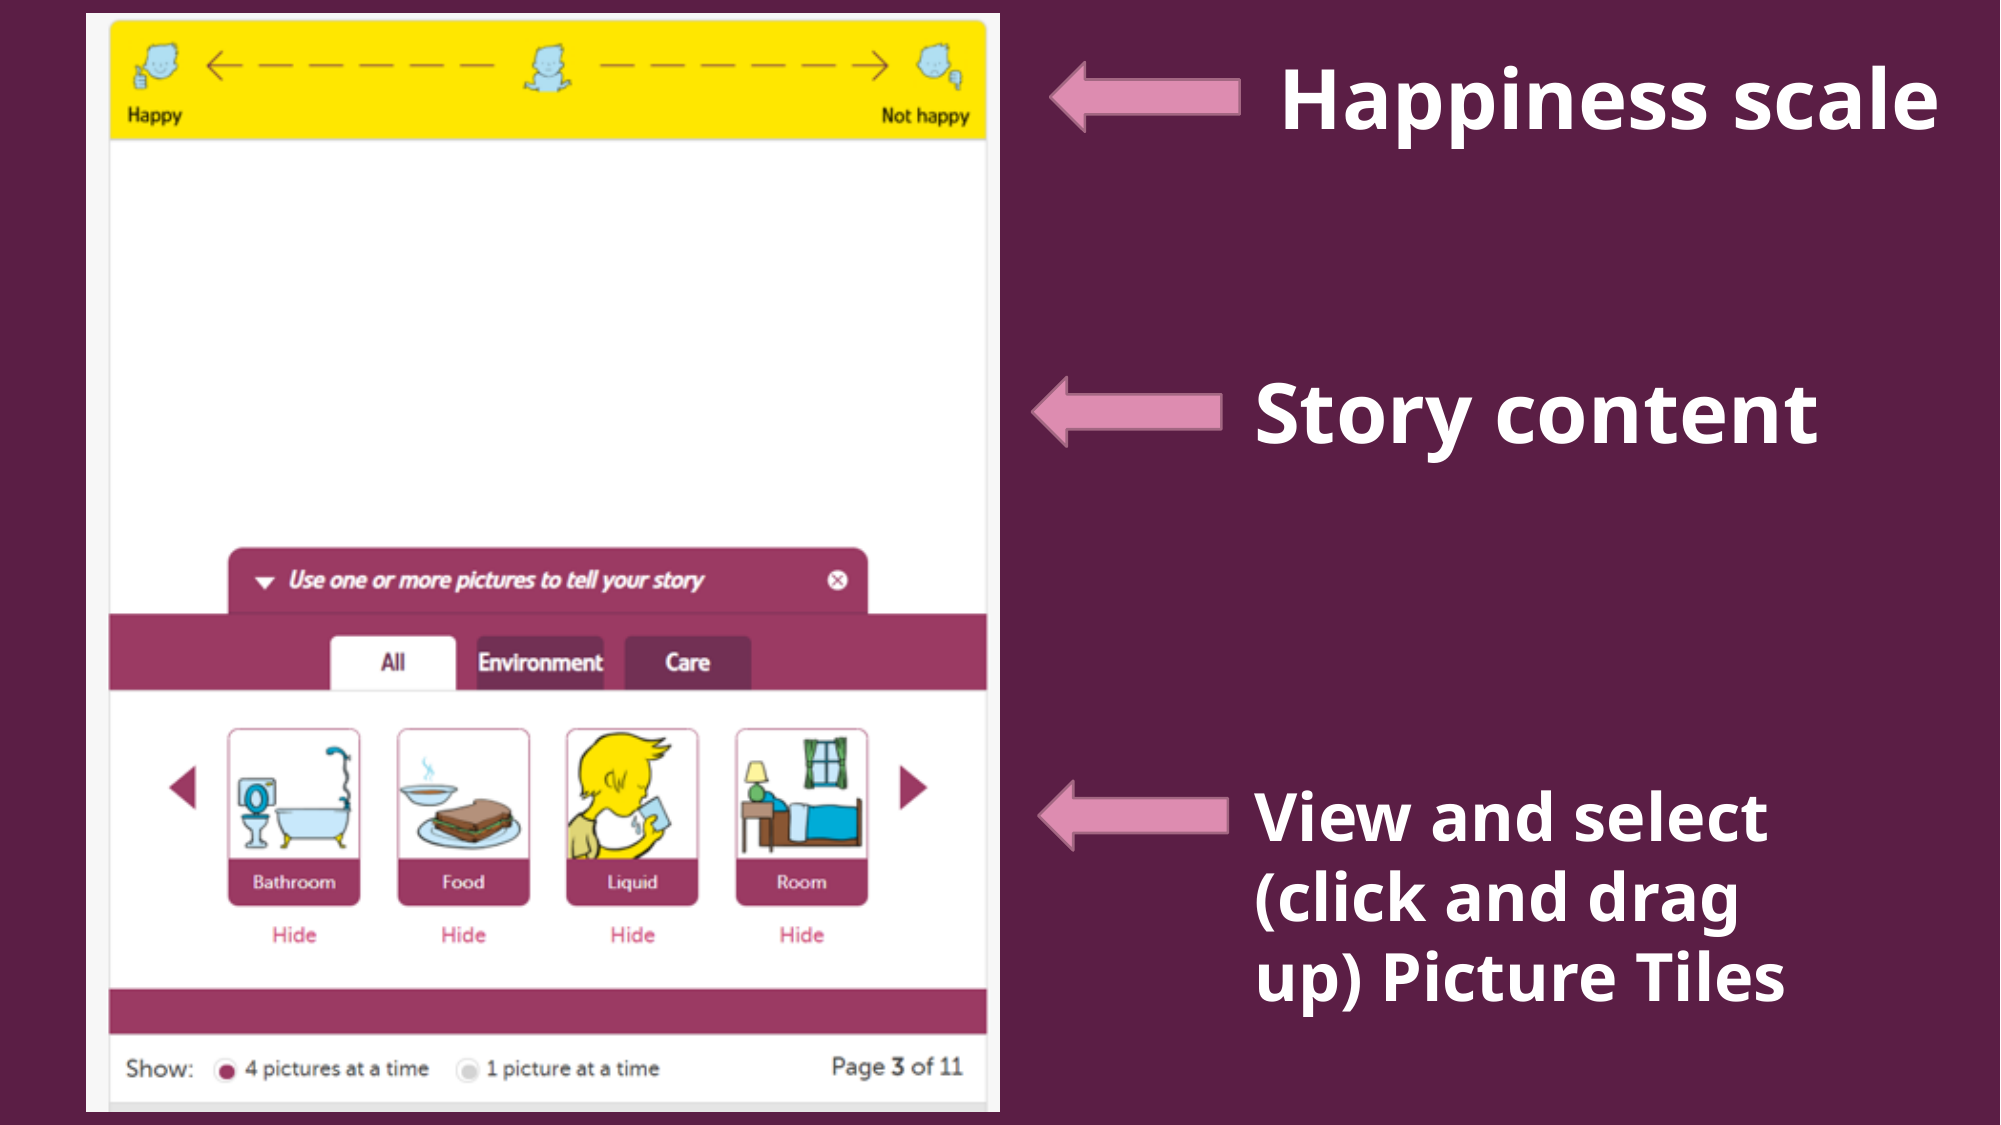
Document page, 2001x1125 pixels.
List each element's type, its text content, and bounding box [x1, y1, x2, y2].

picture [86, 13, 1001, 1112]
text_box [1049, 60, 1241, 134]
text_box Story content [1239, 352, 2000, 468]
text_box View and select (click and drag up) Picture Tiles [1239, 767, 1834, 1023]
text_box [1037, 779, 1230, 852]
text_box [1030, 375, 1223, 448]
text_box Happiness scale [1264, 38, 2000, 154]
